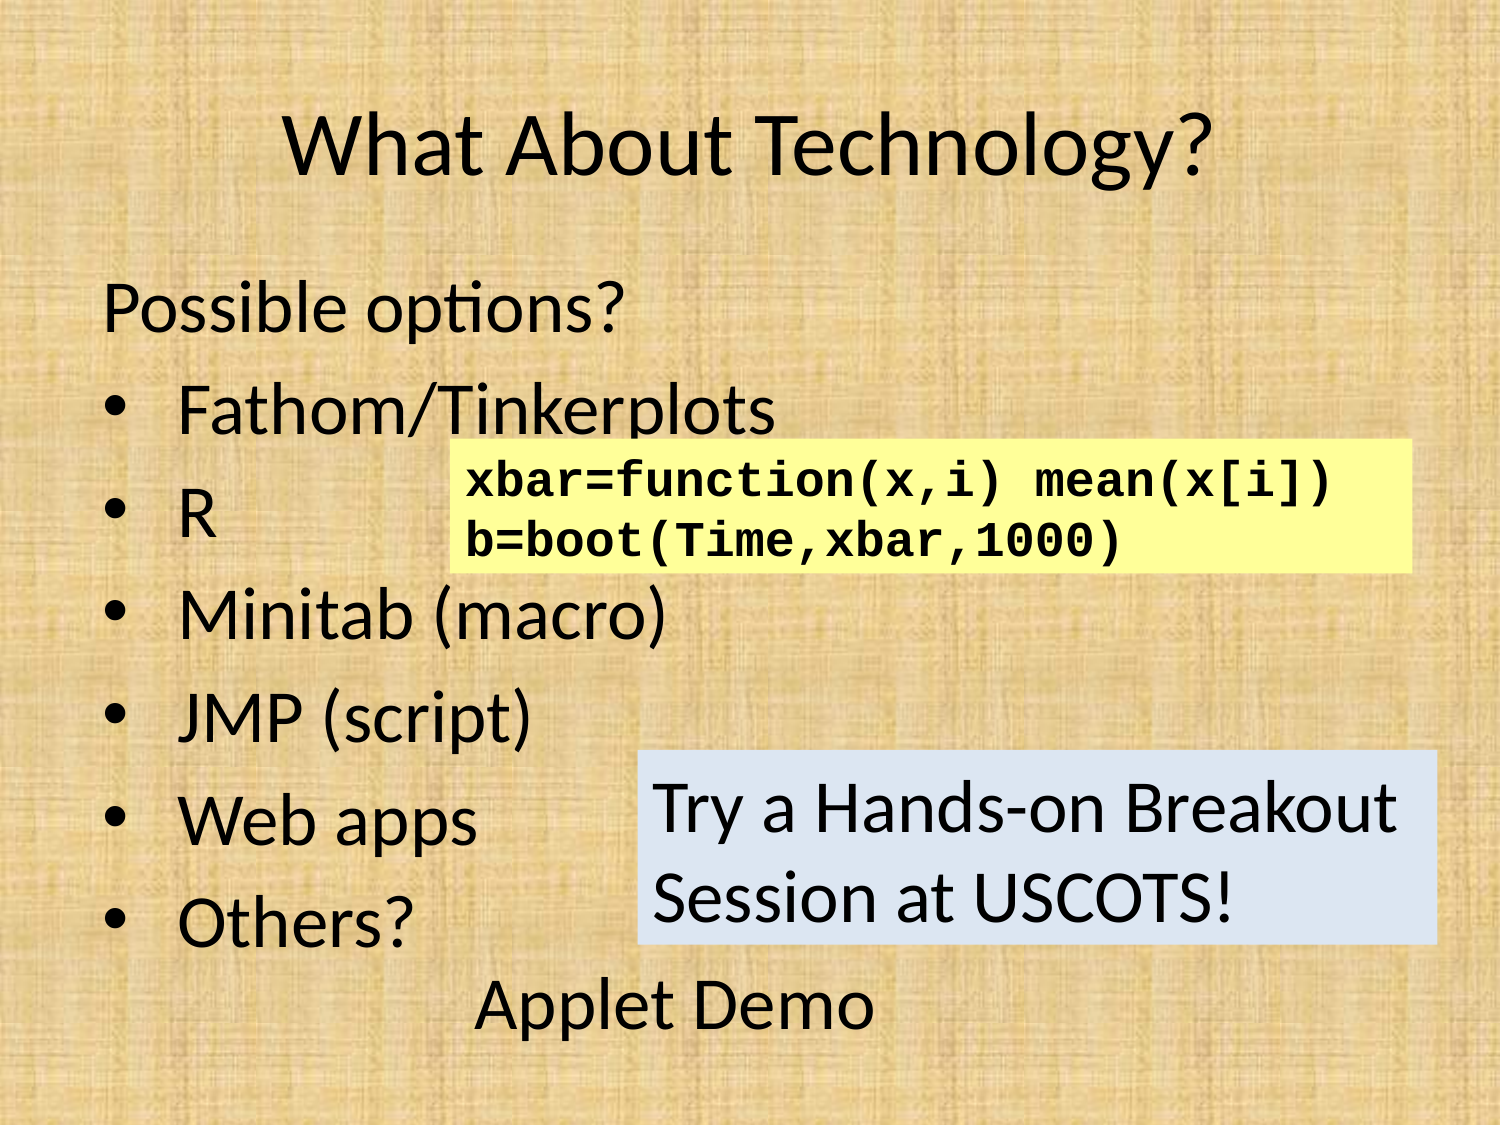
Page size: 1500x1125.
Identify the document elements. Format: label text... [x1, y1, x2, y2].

picture [0, 0, 1500, 1125]
text_box Possible options? Fathom/Tinkerplots R Minitab (macro) JMP (script) Web apps Others? [87, 249, 1413, 970]
title What About Technology? [75, 45, 1425, 233]
text_box Applet Demo [112, 947, 1238, 1053]
text_box Try a Hands-on Breakout Session at USCOTS! [637, 749, 1438, 945]
text_box xbar=function(x,i) mean(x[i]) b=boot(Time,xbar,1000) [449, 438, 1413, 574]
